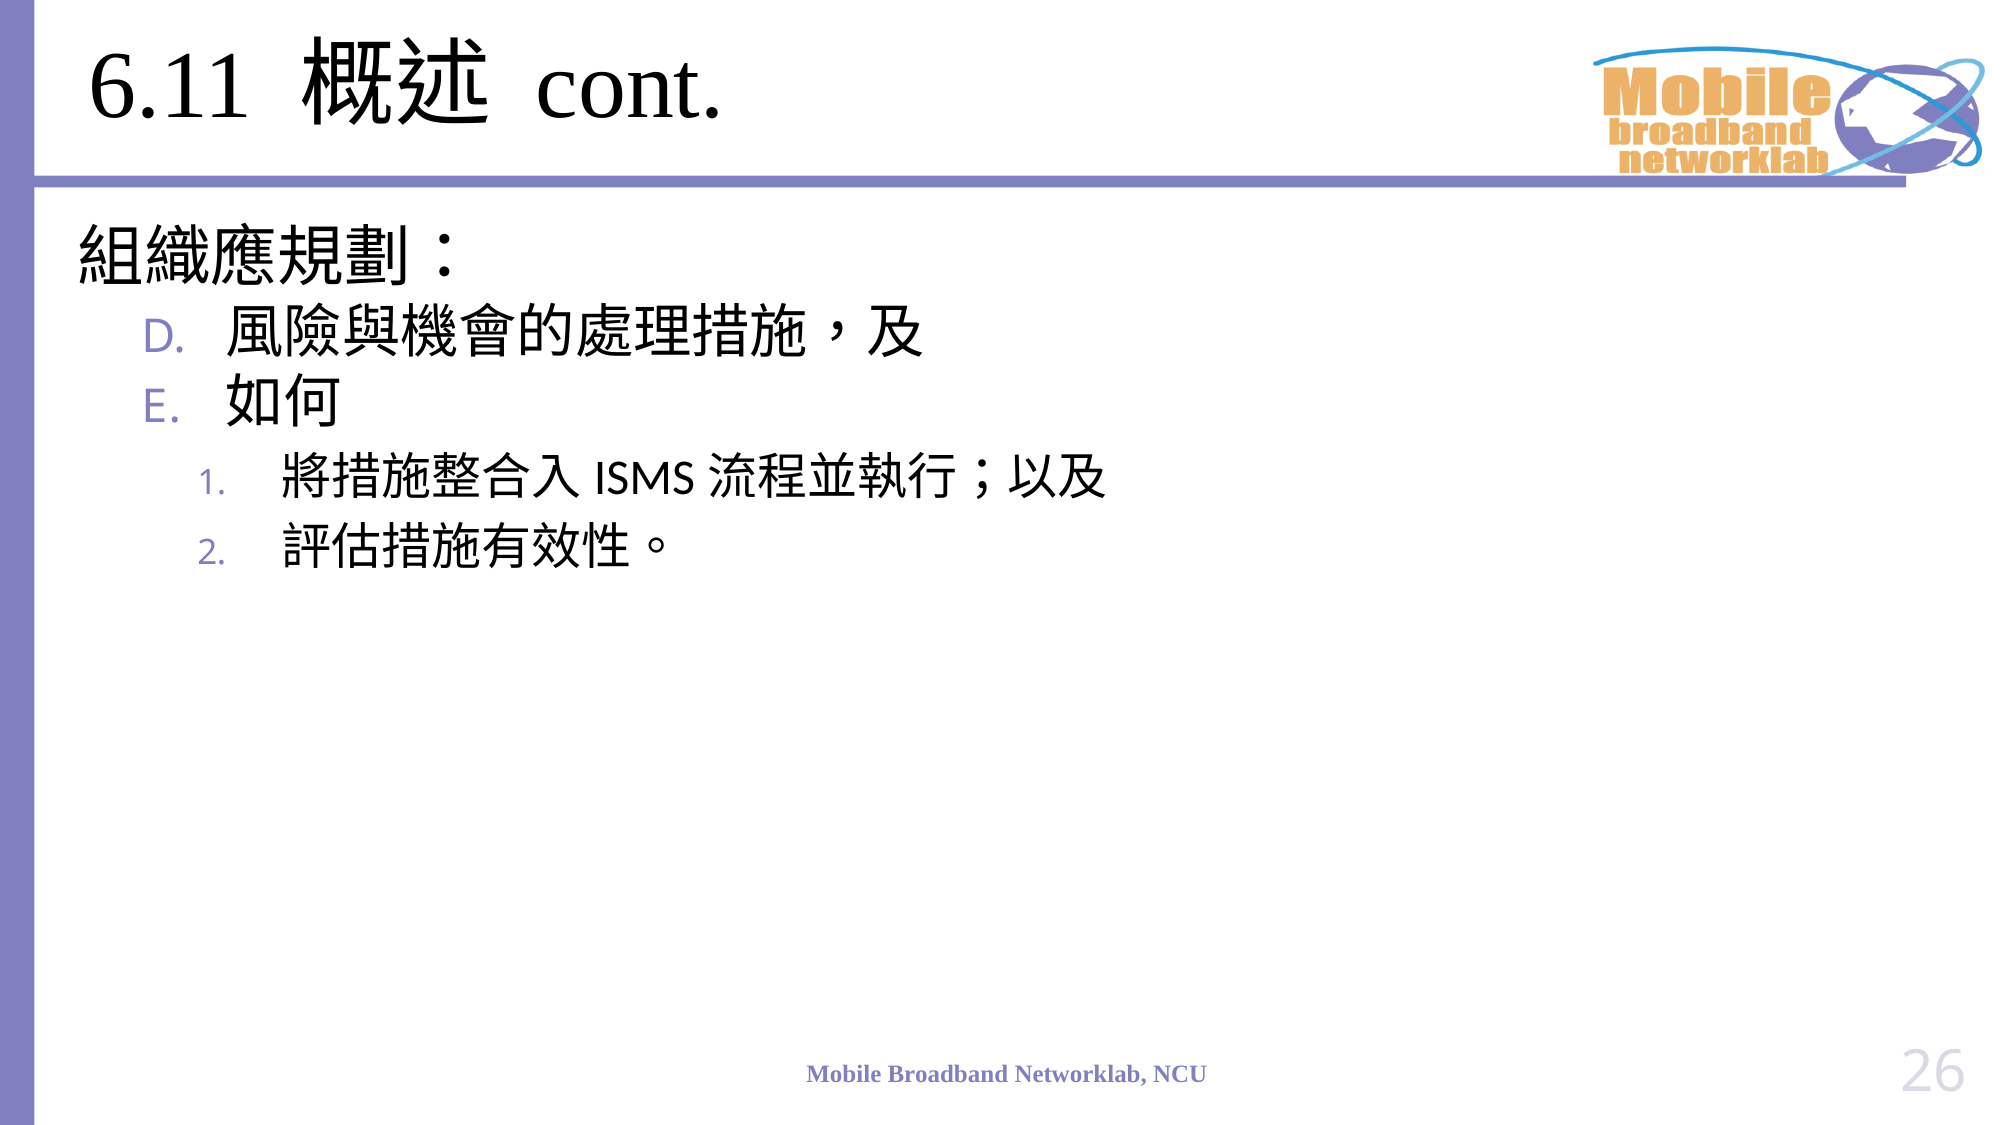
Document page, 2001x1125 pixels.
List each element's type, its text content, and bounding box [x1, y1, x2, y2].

list 組織應規劃： 風險與機會的處理措施，及 如何 將措施整合入ISMS流程並執行；以及 評估措施有效性。 [62, 206, 1956, 950]
picture [1941, 46, 1987, 176]
slide_number 26 [1515, 1042, 1983, 1103]
title 6.11 概述 cont. [62, 21, 1941, 177]
